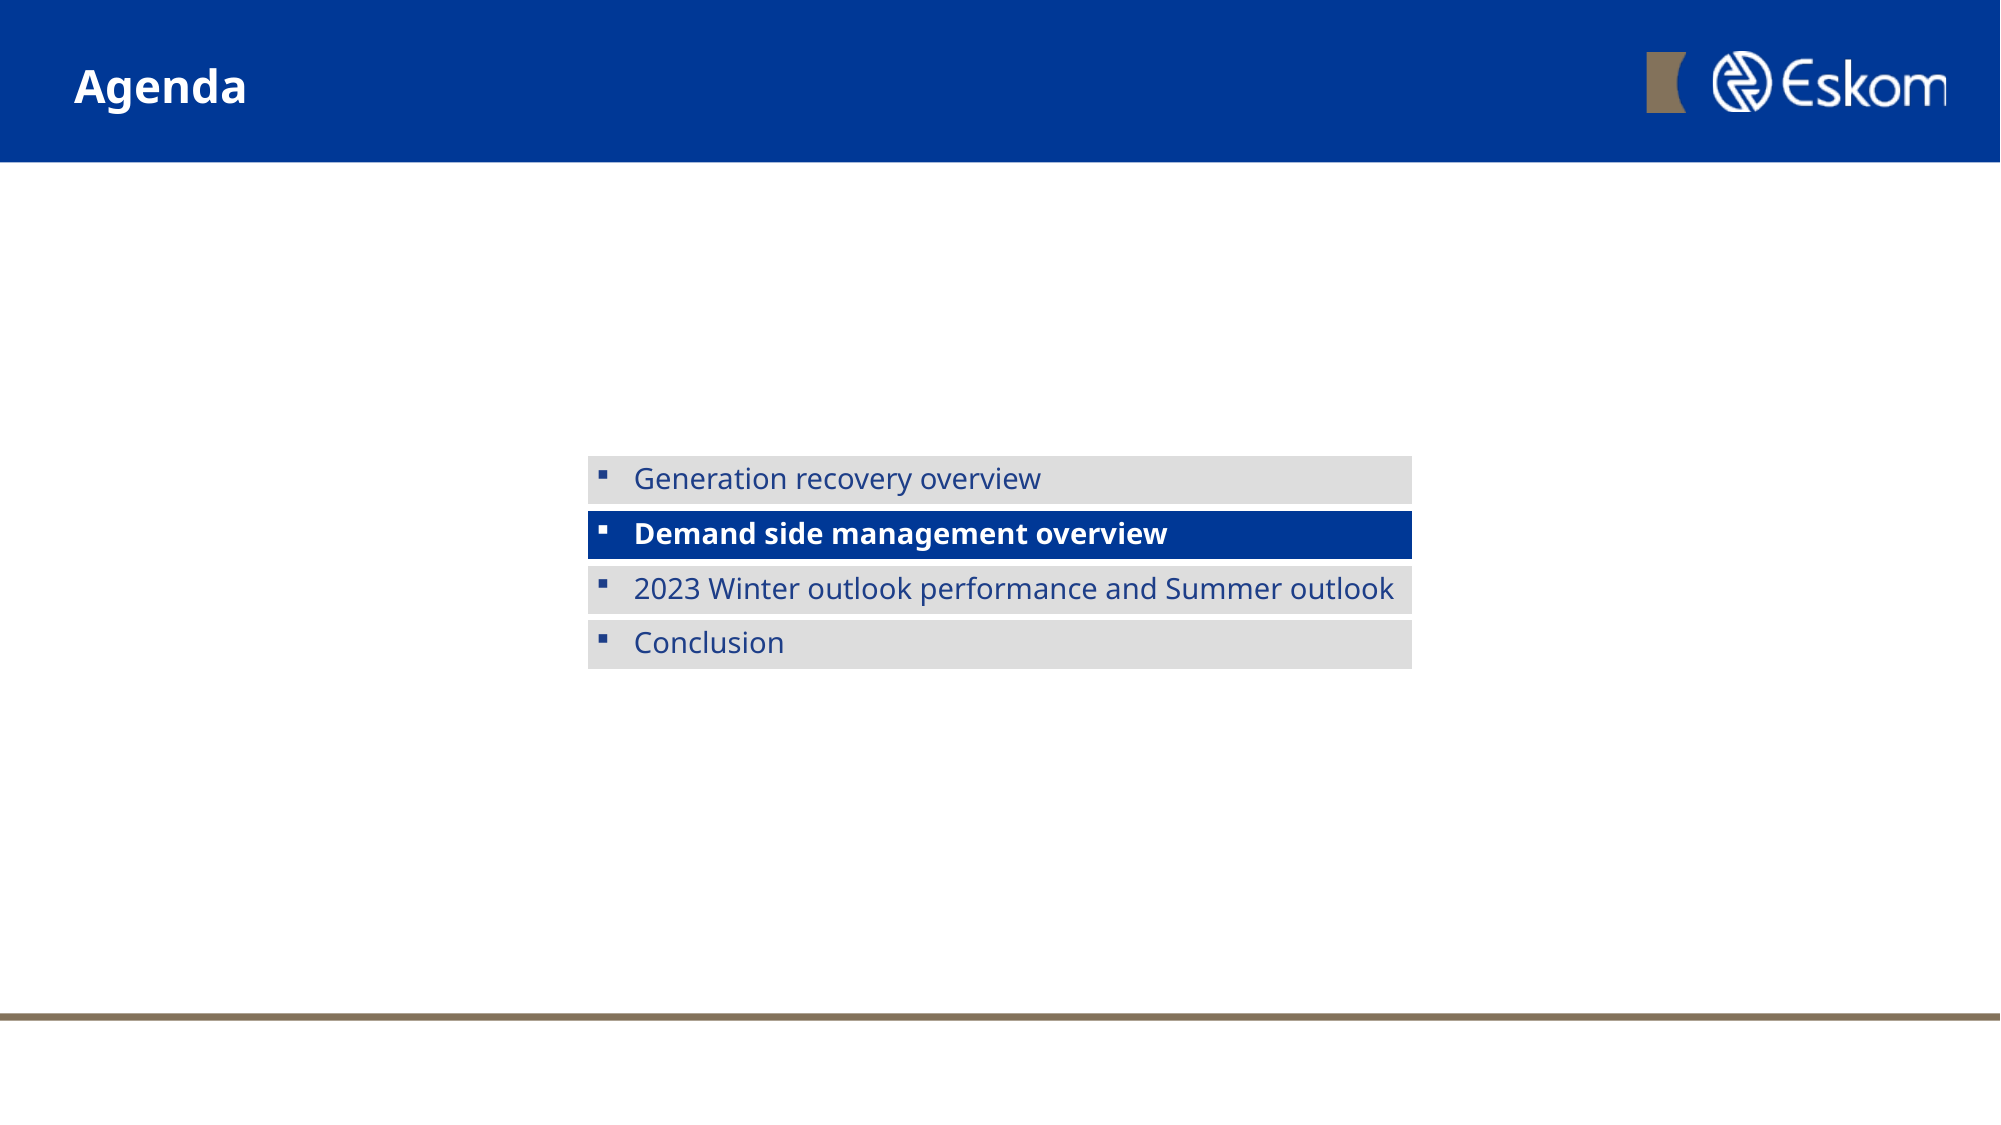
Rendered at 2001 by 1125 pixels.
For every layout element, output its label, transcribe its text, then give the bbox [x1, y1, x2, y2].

text_box Generation recovery overview [584, 452, 1415, 507]
text_box Conclusion [584, 617, 1415, 672]
text_box Demand side management overview [584, 507, 1415, 562]
text_box 2023 Winter outlook performance and Summer outlook [584, 562, 1415, 617]
title Agenda [59, 33, 1620, 143]
